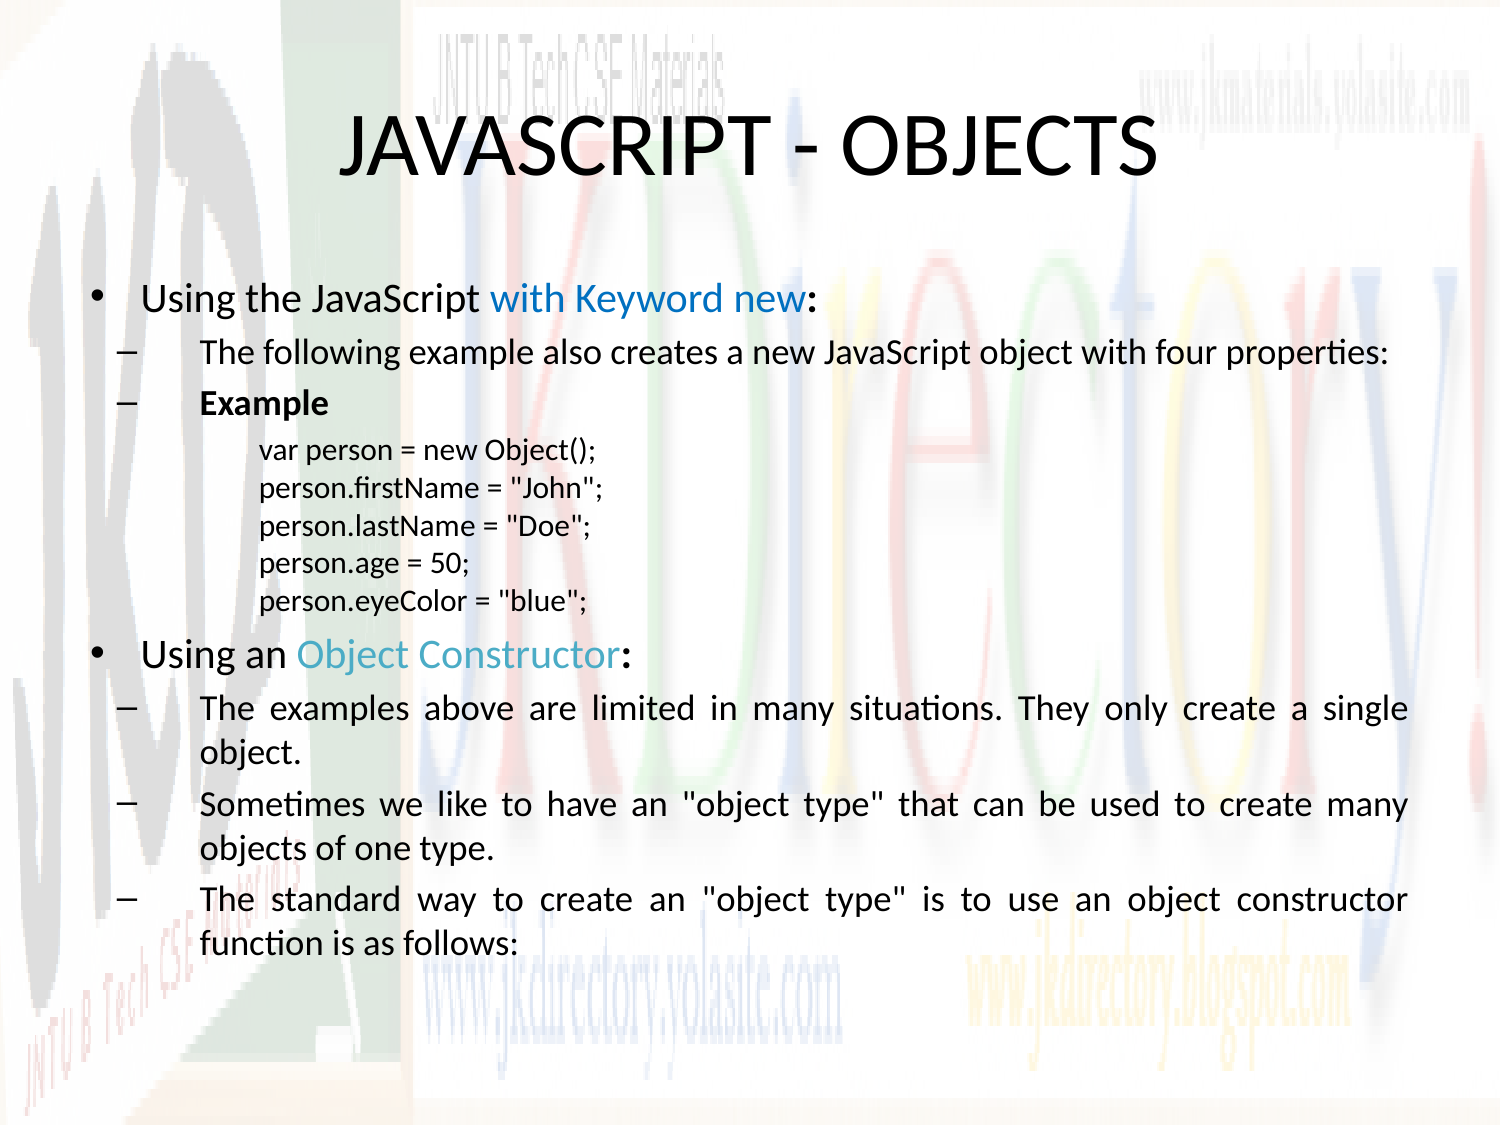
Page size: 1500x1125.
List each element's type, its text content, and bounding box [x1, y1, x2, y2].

list Using the JavaScript with Keyword new: The following example also creates a new JavaScript object with four properties: Example var person = new Object(); person.firstName = "John"; person.lastName = "Doe"; person.age = 50; person.eyeColor = "blue"; Using an Object Constructor: The examples above are limited in many situations. They only create a single object. Sometimes we like to have an "object type" that can be used to create many objects of one type. The standard way to create an "object type" is to use an object constructor function is as follows: [75, 262, 1425, 1005]
title JAVASCRIPT - OBJECTS [75, 45, 1425, 233]
